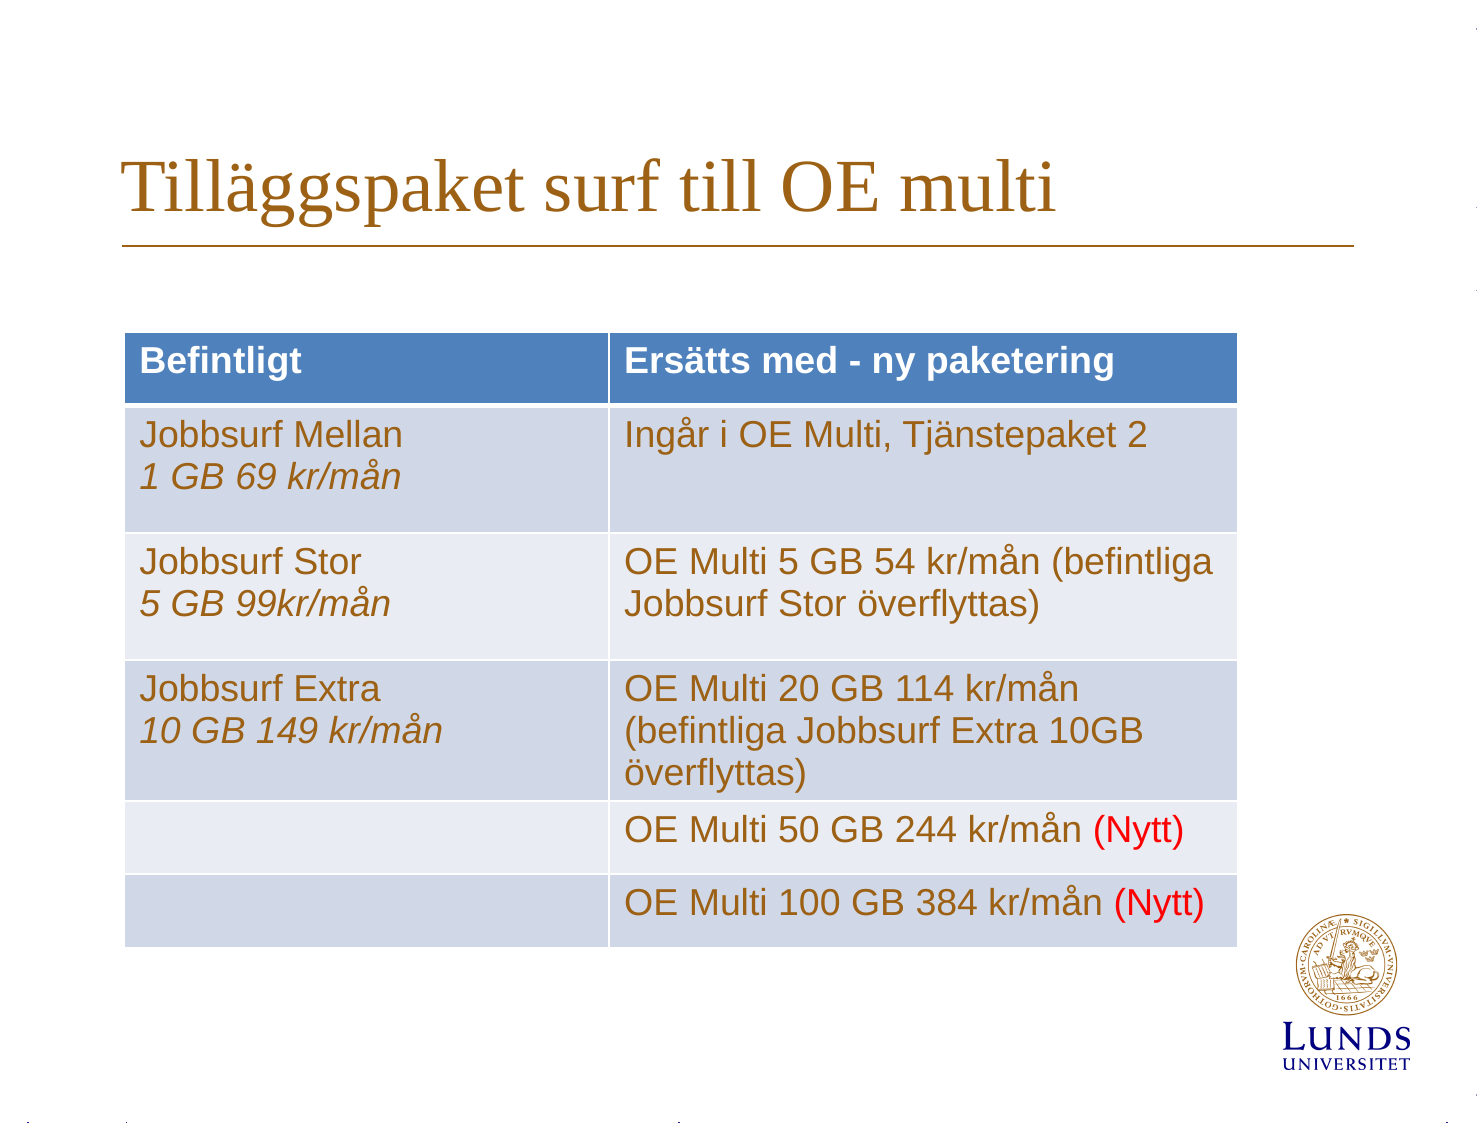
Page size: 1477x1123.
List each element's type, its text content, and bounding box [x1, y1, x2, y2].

table_cell [125, 802, 608, 873]
title Tilläggspaket surf till OE multi [105, 46, 1354, 234]
table_cell OE Multi 50 GB 244 kr/mån (Nytt) [610, 802, 1237, 873]
table_cell Jobbsurf Stor 5 GB 99kr/mån [125, 534, 608, 659]
table_cell OE Multi 100 GB 384 kr/mån (Nytt) [610, 875, 1237, 947]
table_cell OE Multi 5 GB 54 kr/mån (befintliga Jobbsurf Stor överflyttas) [610, 534, 1237, 659]
table_cell Jobbsurf Extra 10 GB 149 kr/mån [125, 661, 608, 800]
table_header Ersätts med - ny paketering [610, 333, 1237, 403]
table_cell [125, 875, 608, 947]
table_header Befintligt [125, 333, 608, 403]
table_cell Ingår i OE Multi, Tjänstepaket 2 [610, 408, 1237, 532]
table_cell Jobbsurf Mellan 1 GB 69 kr/mån [125, 408, 608, 532]
picture [1283, 914, 1410, 1070]
table_cell OE Multi 20 GB 114 kr/mån (befintliga Jobbsurf Extra 10GB överflyttas) [610, 661, 1237, 800]
